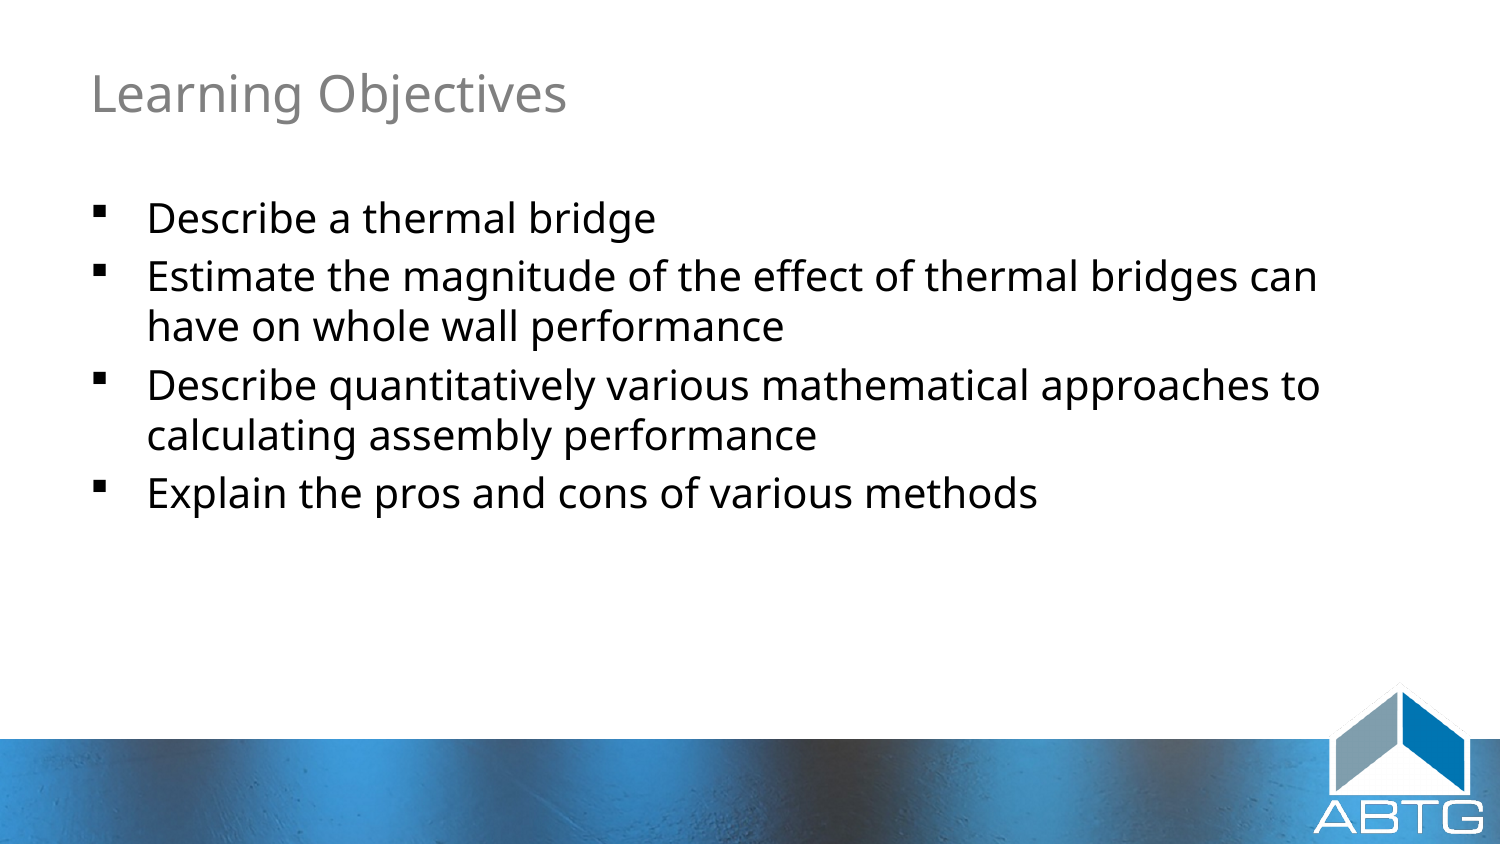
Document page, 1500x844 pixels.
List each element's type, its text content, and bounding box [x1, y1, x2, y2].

picture [0, 682, 1500, 844]
title Learning Objectives [75, 24, 1425, 160]
list Describe a thermal bridge Estimate the magnitude of the effect of thermal bridges can have on whole wall performance Describe quantitatively various mathematical approaches to calculating assembly performance Explain the pros and cons of various methods [75, 184, 1425, 672]
